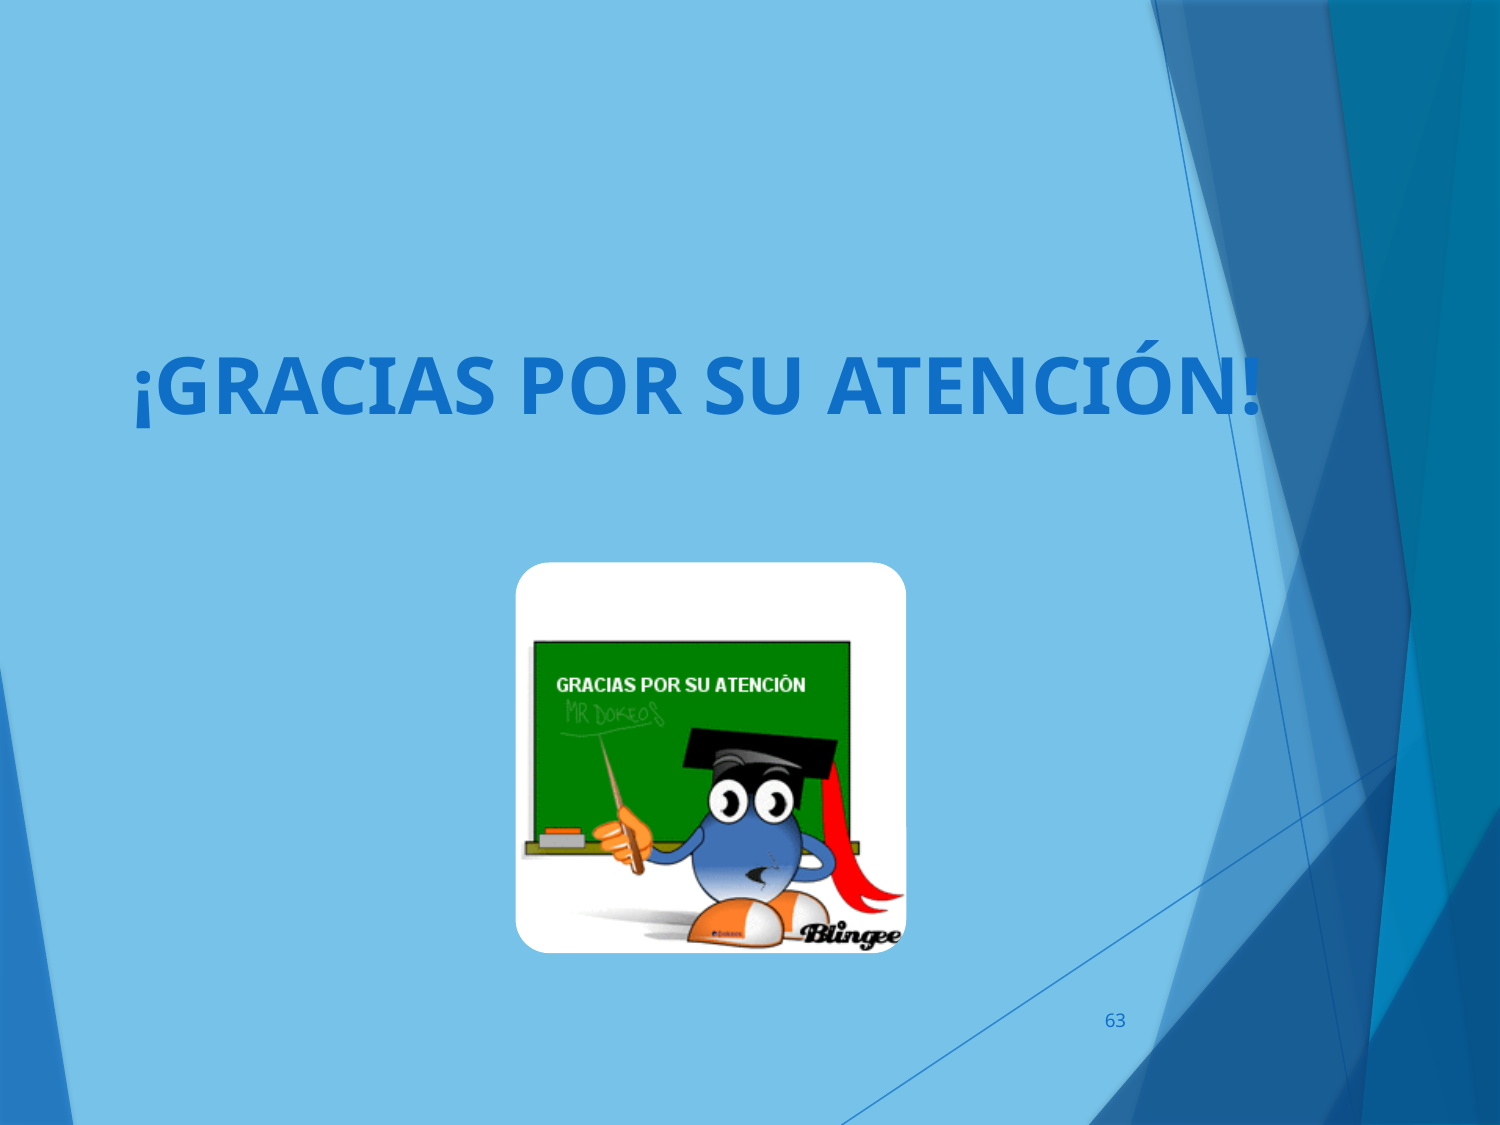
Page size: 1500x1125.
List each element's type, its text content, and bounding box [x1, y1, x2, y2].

title ¡GRACIAS POR SU ATENCIÓN! [117, 328, 1289, 504]
picture [515, 561, 907, 954]
slide_number 63 [1057, 991, 1142, 1051]
